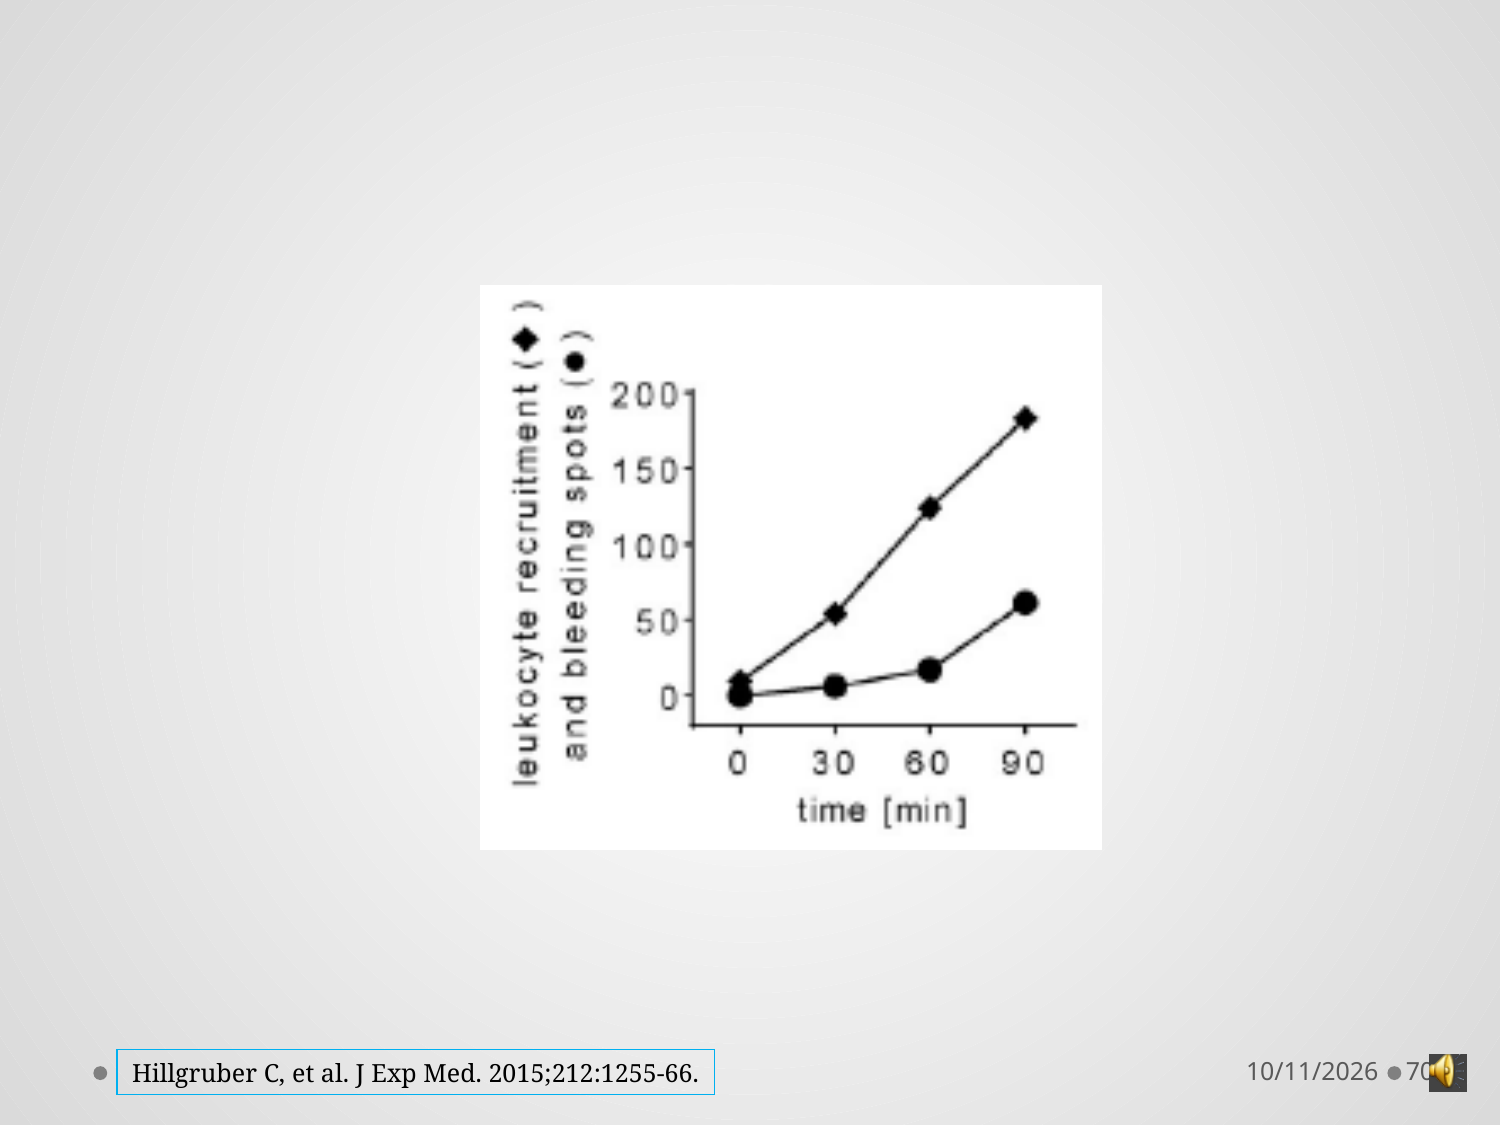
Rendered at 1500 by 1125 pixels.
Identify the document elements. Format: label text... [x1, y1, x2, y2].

picture [1427, 1052, 1469, 1094]
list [480, 285, 1102, 850]
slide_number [1043, 1042, 1386, 1103]
text_box Hillgruber C, et al. J Exp Med. 2015;212:1255-66. [117, 1049, 715, 1095]
slide_number 70 [1401, 1042, 1494, 1103]
